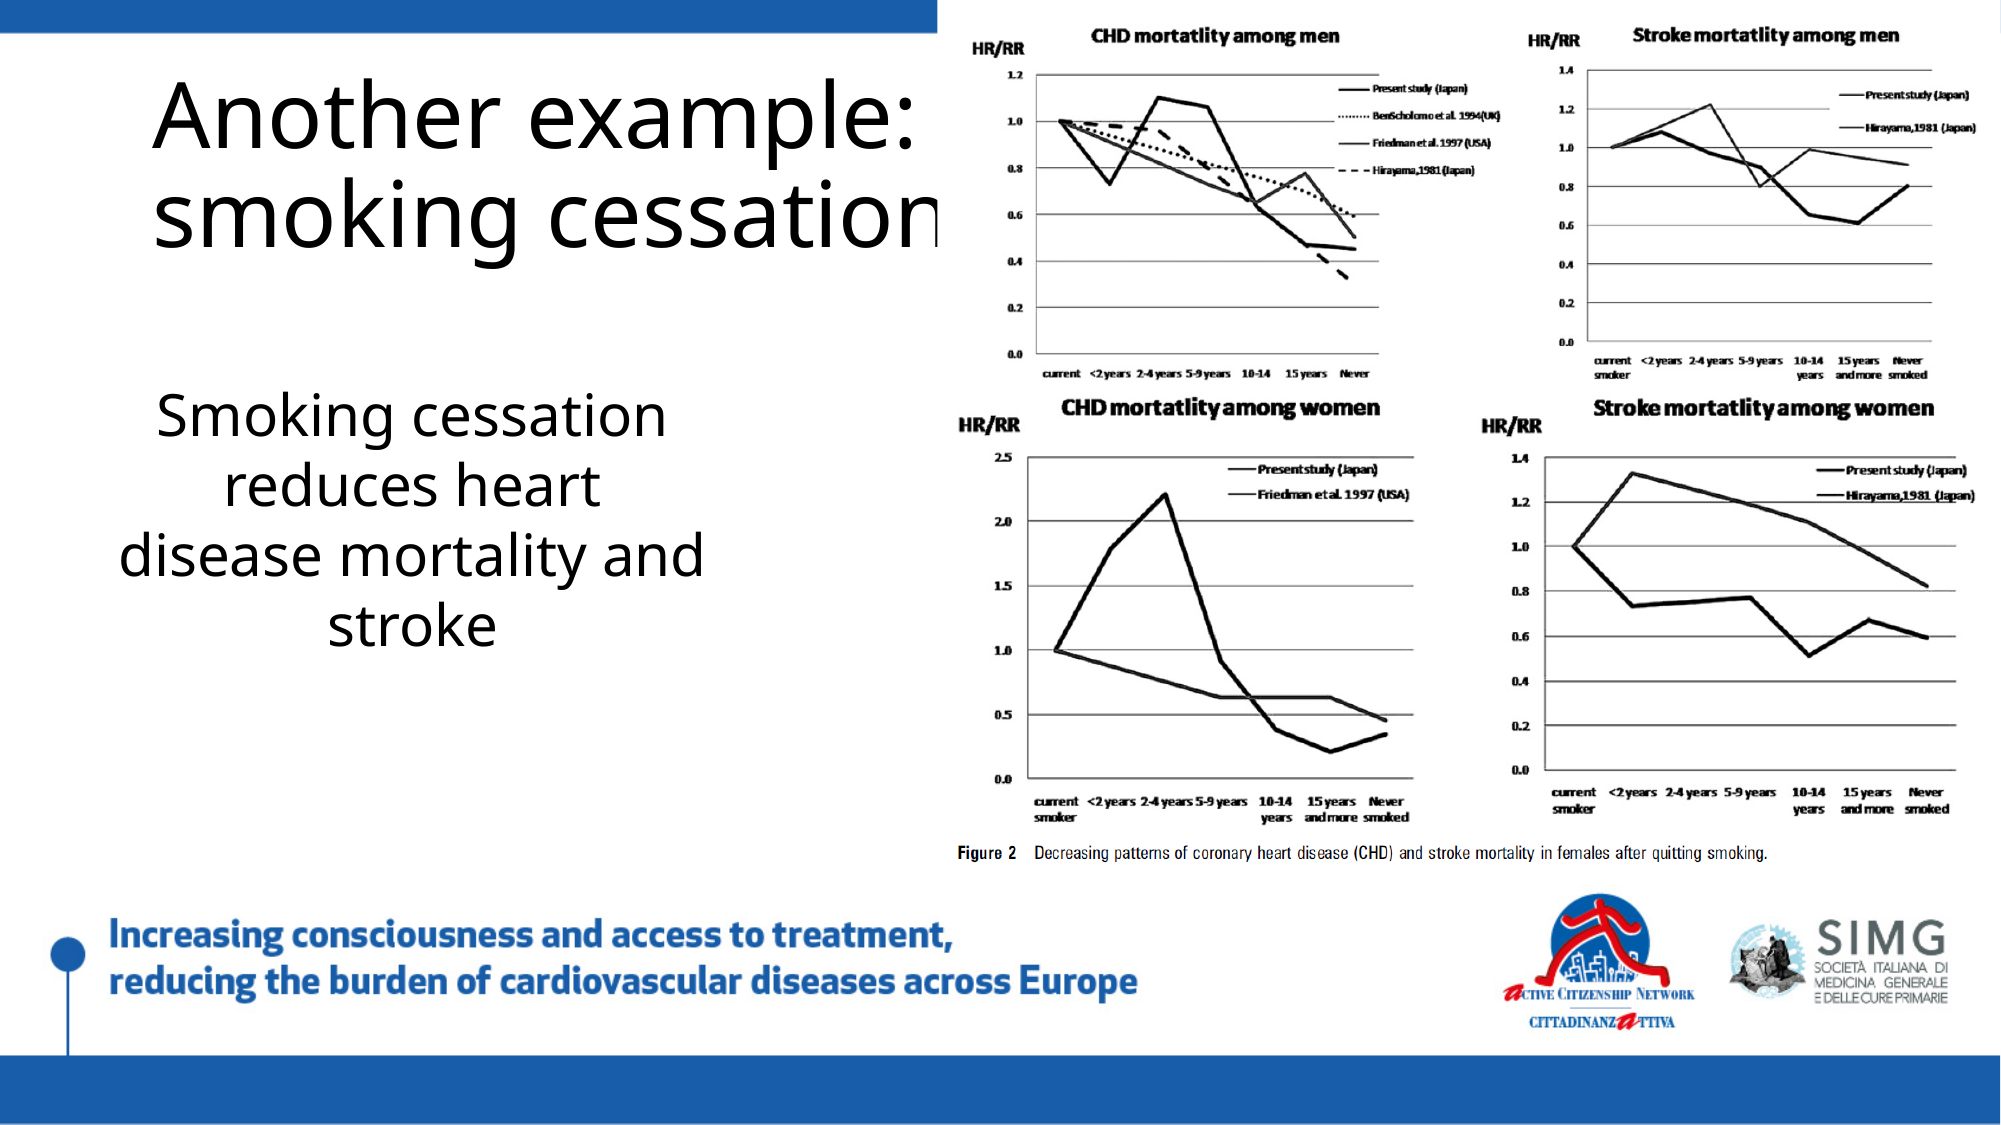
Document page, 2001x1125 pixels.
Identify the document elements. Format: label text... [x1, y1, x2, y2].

picture [0, 0, 2001, 1125]
text_box Smoking cessation reduces heart disease mortality and stroke [101, 370, 724, 666]
title Another example: smoking cessation [137, 59, 937, 278]
